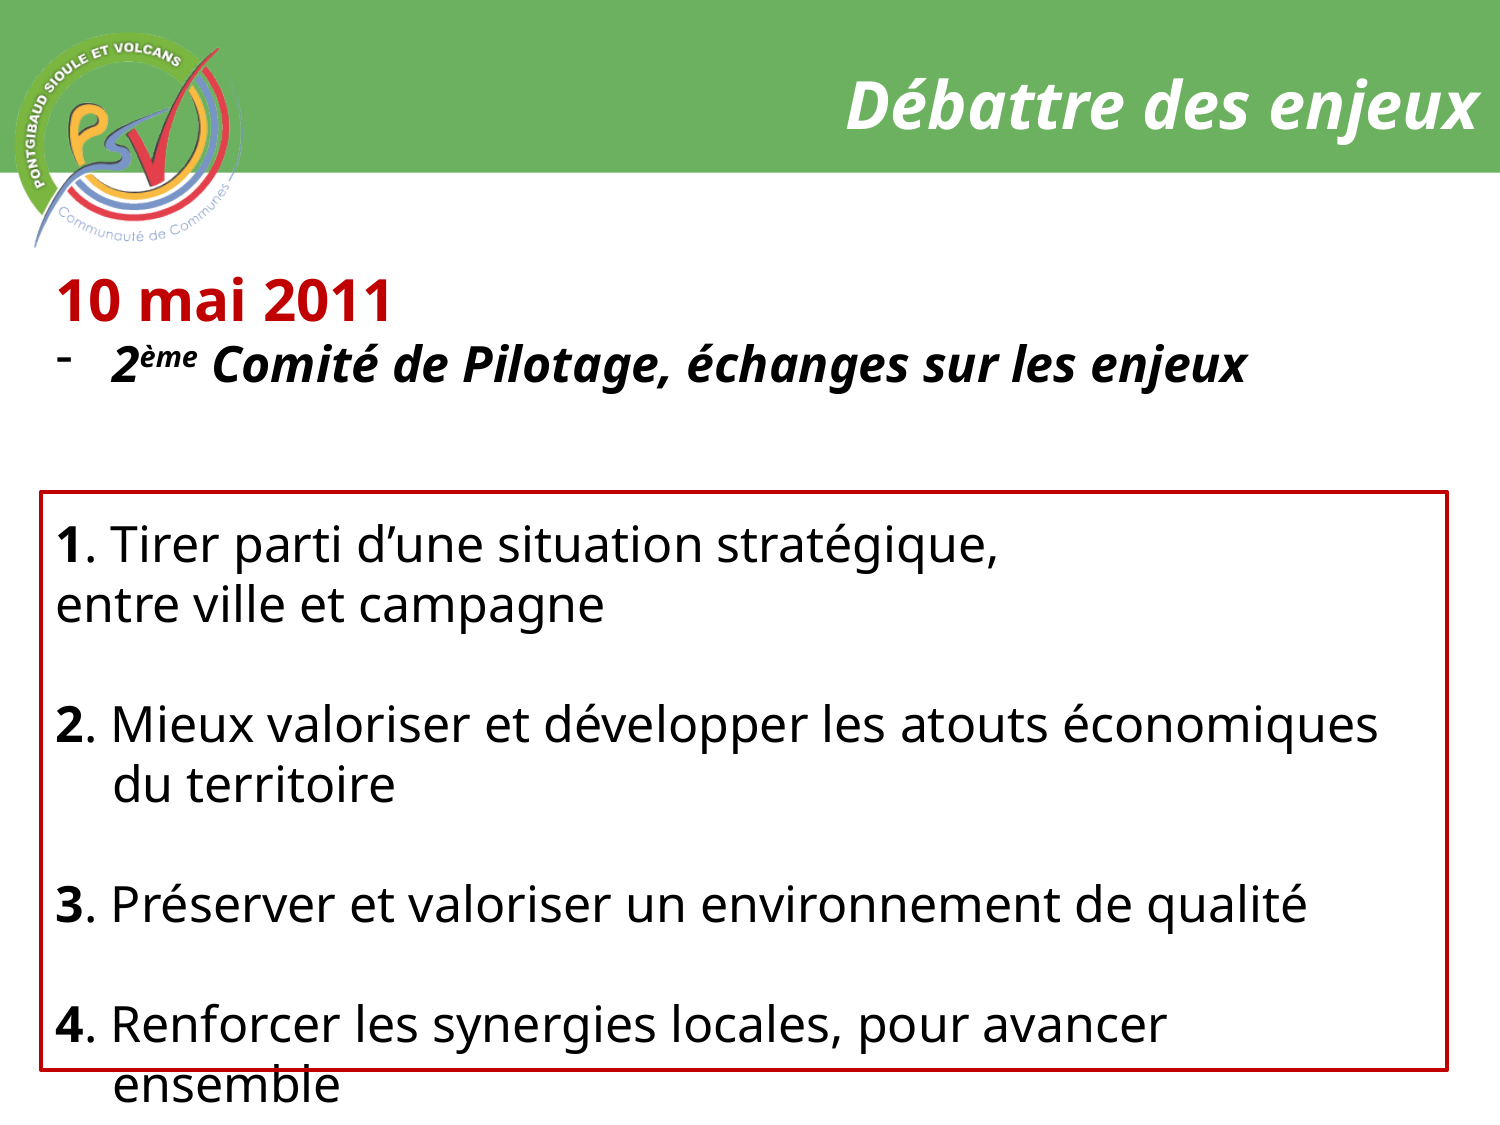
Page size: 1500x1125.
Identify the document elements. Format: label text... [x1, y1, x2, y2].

text_box [0, 0, 1500, 175]
picture [14, 32, 243, 249]
text_box [39, 490, 1449, 1072]
text_box 10 mai 2011 2ème Comité de Pilotage, échanges sur les enjeux 1. Tirer parti d’une situation stratégique, entre ville et campagne 2. Mieux valoriser et développer les atouts économiques du territoire 3. Préserver et valoriser un environnement de qualité 4. Renforcer les synergies locales, pour avancer ensemble [41, 255, 1412, 490]
text_box 10 mai 2011 2ème Comité de Pilotage, échanges sur les enjeux 1. Tirer parti d’une situation stratégique, entre ville et campagne 2. Mieux valoriser et développer les atouts économiques du territoire 3. Préserver et valoriser un environnement de qualité 4. Renforcer les synergies locales, pour avancer ensemble [41, 1072, 1412, 1125]
text_box Débattre des enjeux [246, 55, 1495, 220]
